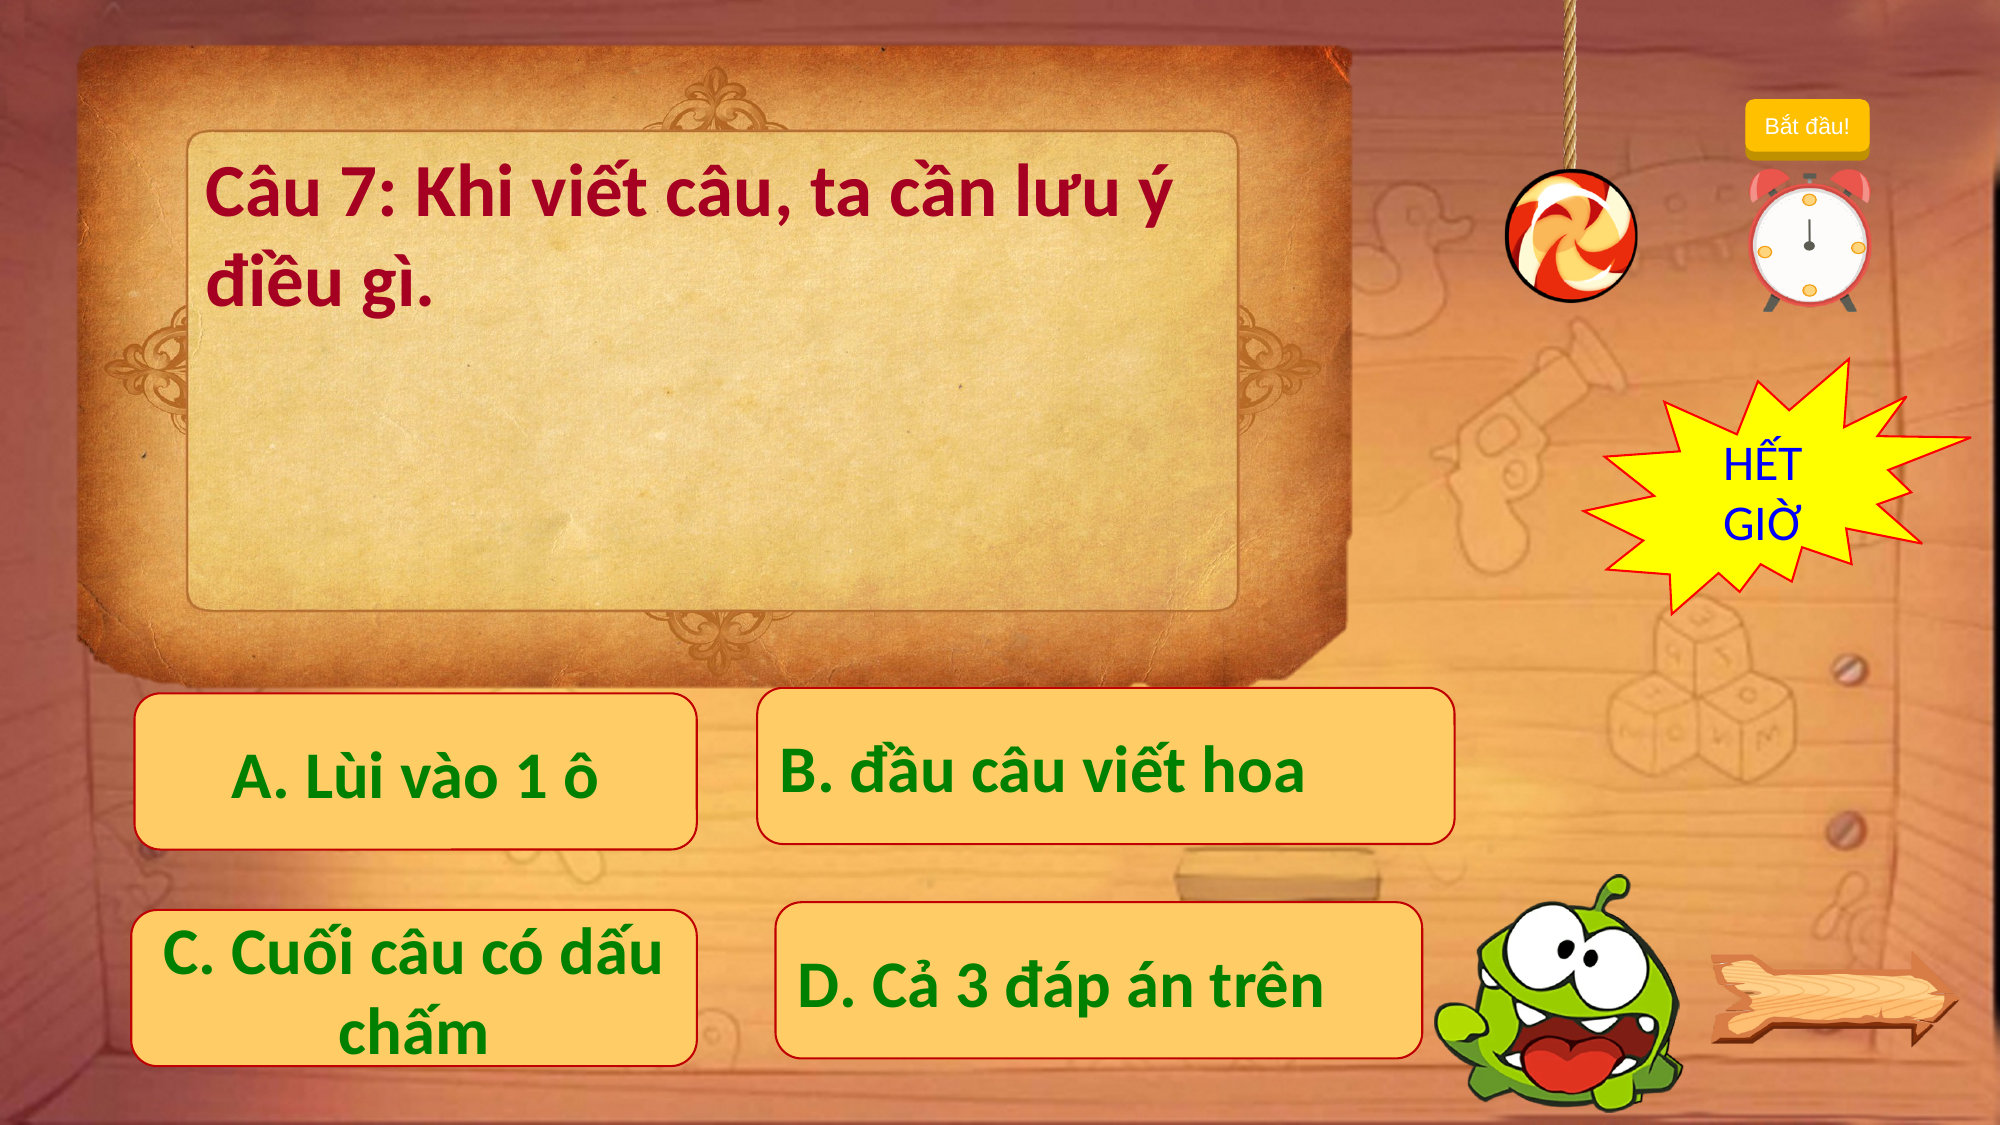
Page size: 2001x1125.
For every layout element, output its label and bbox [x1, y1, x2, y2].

text_box [1850, 241, 1866, 255]
text_box [1757, 245, 1773, 259]
text_box [1745, 99, 1870, 161]
picture [0, 0, 2000, 1125]
text_box [1802, 284, 1818, 297]
text_box [1801, 193, 1817, 207]
